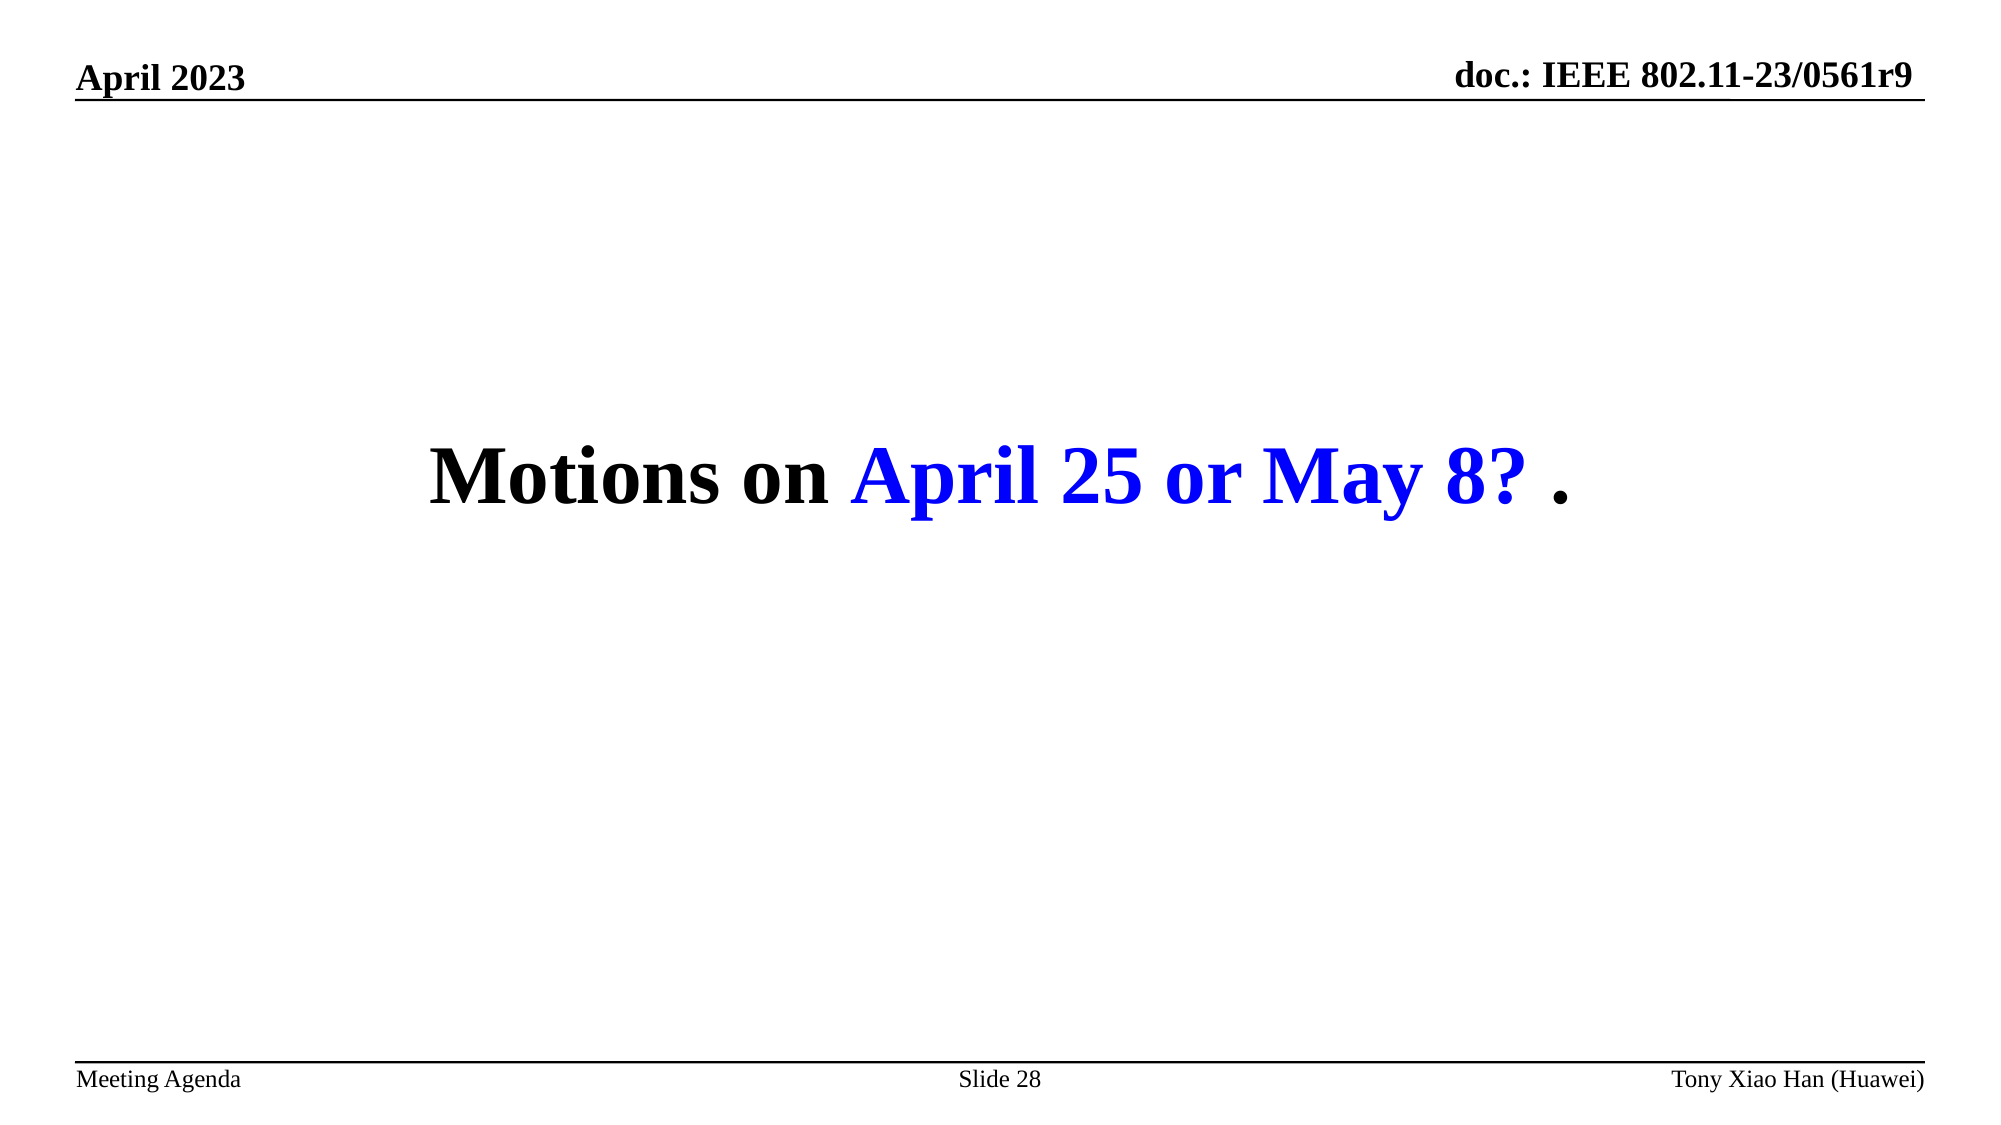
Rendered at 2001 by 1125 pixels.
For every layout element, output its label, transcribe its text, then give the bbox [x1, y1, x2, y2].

text_box Motions on April 25 or May 8? . [362, 412, 1638, 950]
